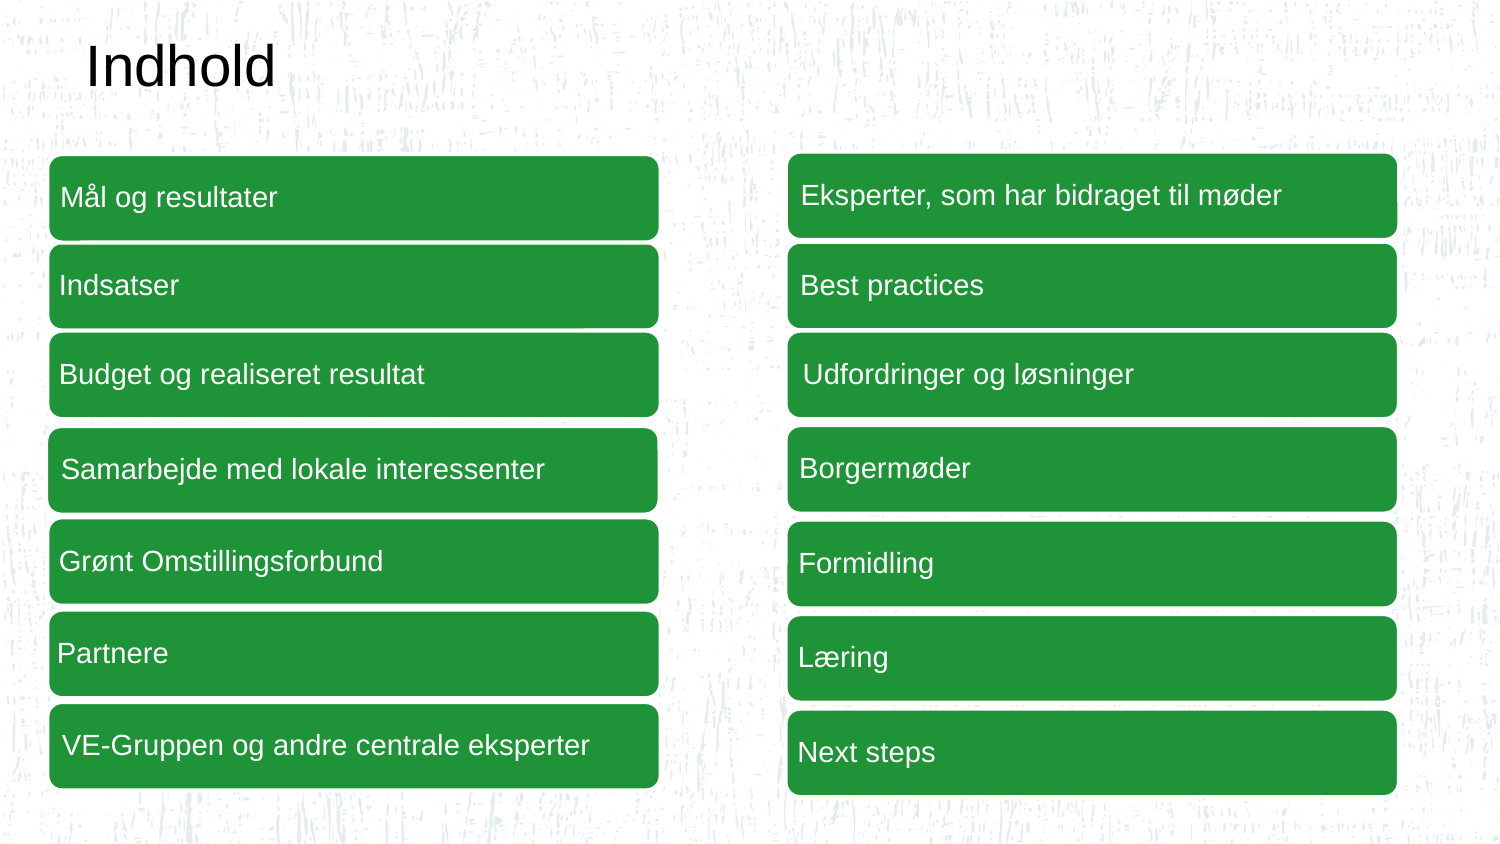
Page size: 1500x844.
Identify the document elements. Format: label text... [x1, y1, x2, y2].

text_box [46, 153, 661, 243]
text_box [45, 425, 660, 515]
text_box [46, 701, 661, 791]
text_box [46, 330, 661, 420]
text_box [785, 330, 1400, 420]
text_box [785, 710, 1400, 798]
title Indhold [70, 20, 685, 115]
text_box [46, 250, 661, 330]
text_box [785, 616, 1400, 703]
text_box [785, 427, 1400, 514]
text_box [46, 609, 661, 699]
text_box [785, 241, 1400, 330]
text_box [46, 521, 661, 607]
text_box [785, 151, 1400, 241]
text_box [785, 521, 1400, 609]
